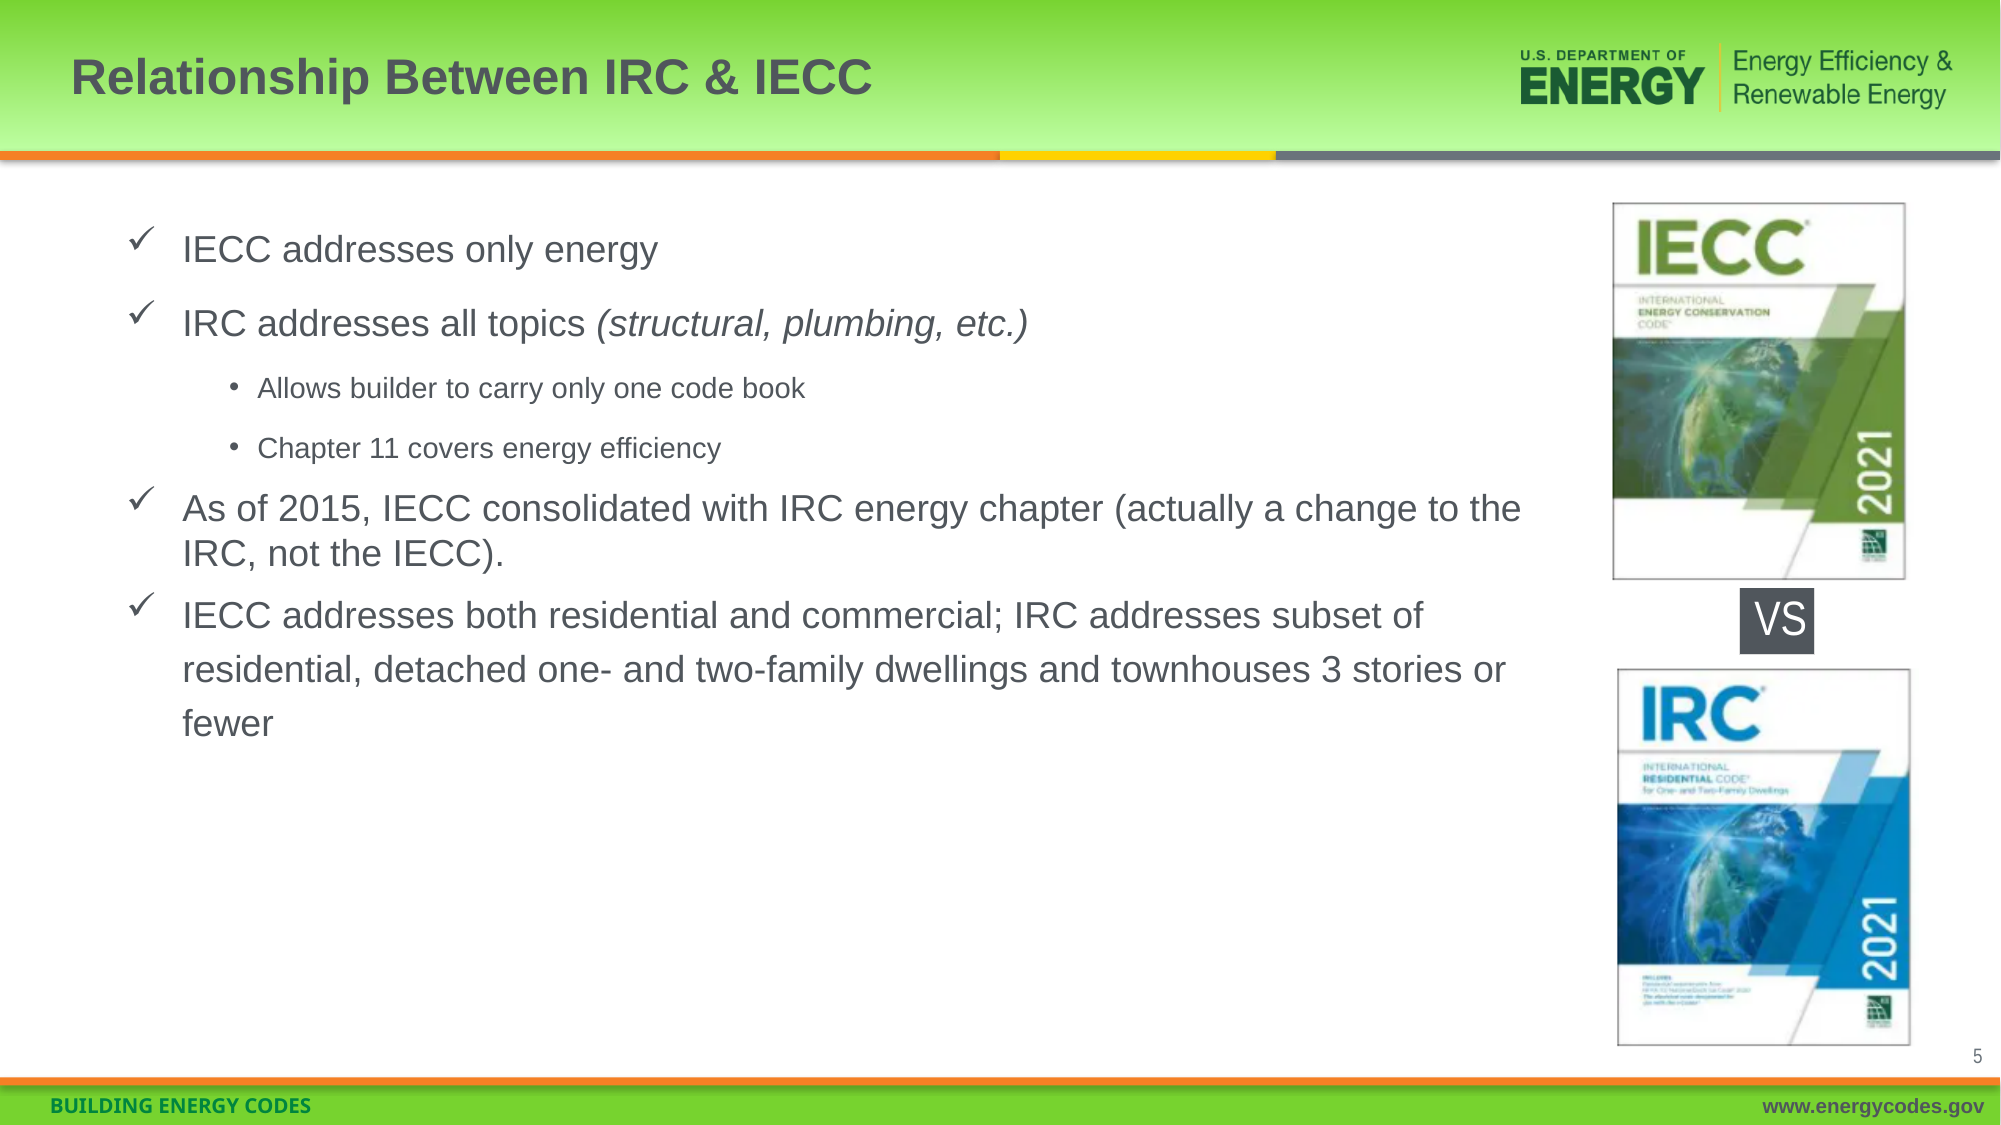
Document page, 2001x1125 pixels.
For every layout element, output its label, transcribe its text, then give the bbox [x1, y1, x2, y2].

picture [1605, 658, 1919, 1054]
title Relationship Between IRC & IECC [55, 0, 940, 152]
picture [1605, 195, 1914, 588]
text_box VS [1739, 597, 1815, 655]
list IECC addresses only energy IRC addresses all topics (structural, plumbing, etc.) Allows builder to carry only one code book Chapter 11 covers energy efficiency As of 2015, IECC consolidated with IRC energy chapter (actually a change to the IRC, not the IECC). IECC addresses both residential and commercial; IRC addresses subset of residential, detached one- and two-family dwellings and townhouses 3 stories or fewer [111, 208, 1585, 1045]
picture [1521, 43, 1953, 112]
